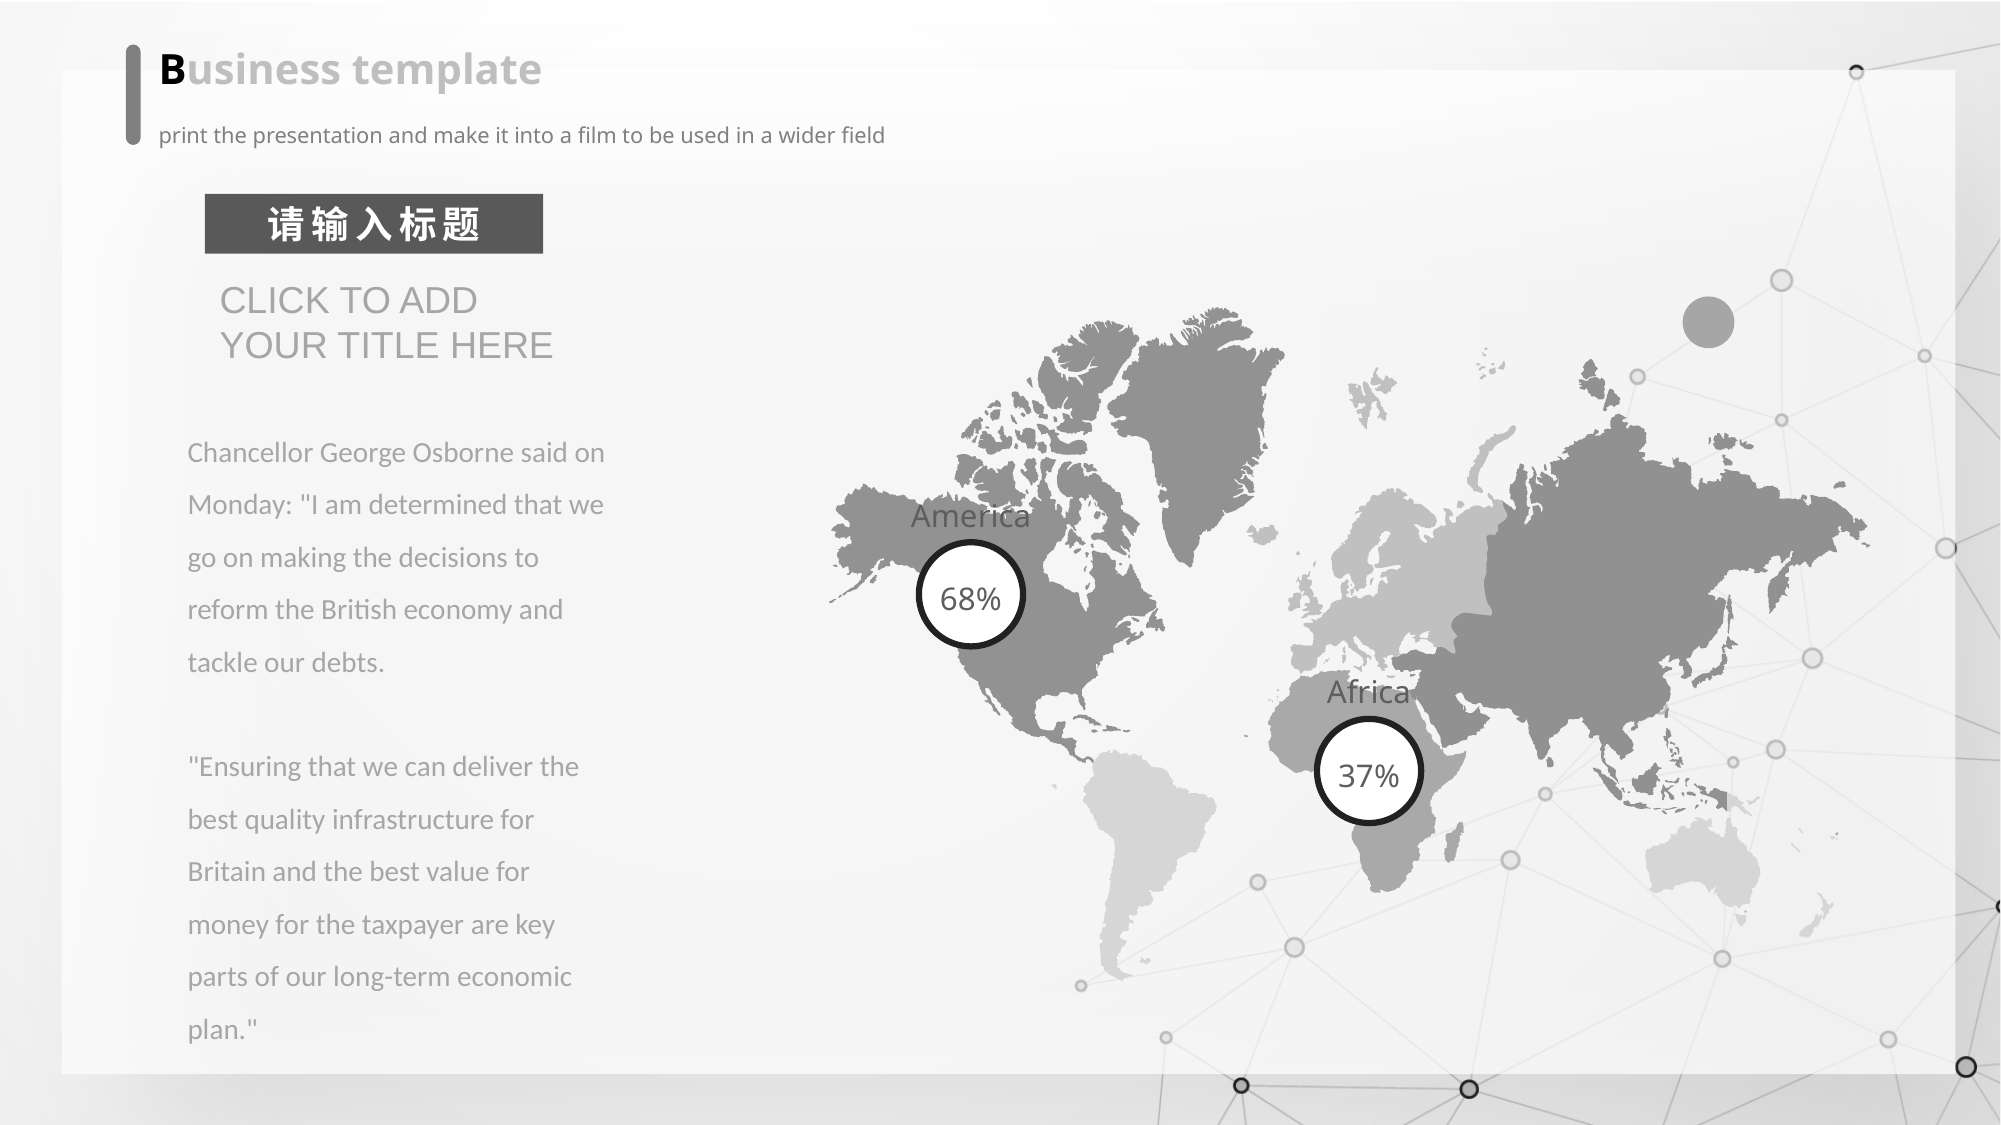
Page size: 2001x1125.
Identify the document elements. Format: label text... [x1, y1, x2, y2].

text_box CLICK TO ADD YOUR TITLE HERE [204, 269, 597, 374]
text_box 请输入标题 [204, 193, 544, 254]
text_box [1275, 658, 1463, 824]
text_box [828, 307, 1871, 982]
text_box Chancellor George Osborne said on Monday: "I am determined that we go on making the decisions to reform the British economy and tackle our debts. "Ensuring that we can deliver the best quality infrastructure for Britain and the best value for money for the taxpayer are key parts of our long-term economic plan." [172, 408, 629, 1053]
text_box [877, 482, 1065, 647]
picture [0, 0, 2001, 1125]
text_box [1686, 295, 1731, 307]
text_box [125, 35, 946, 154]
